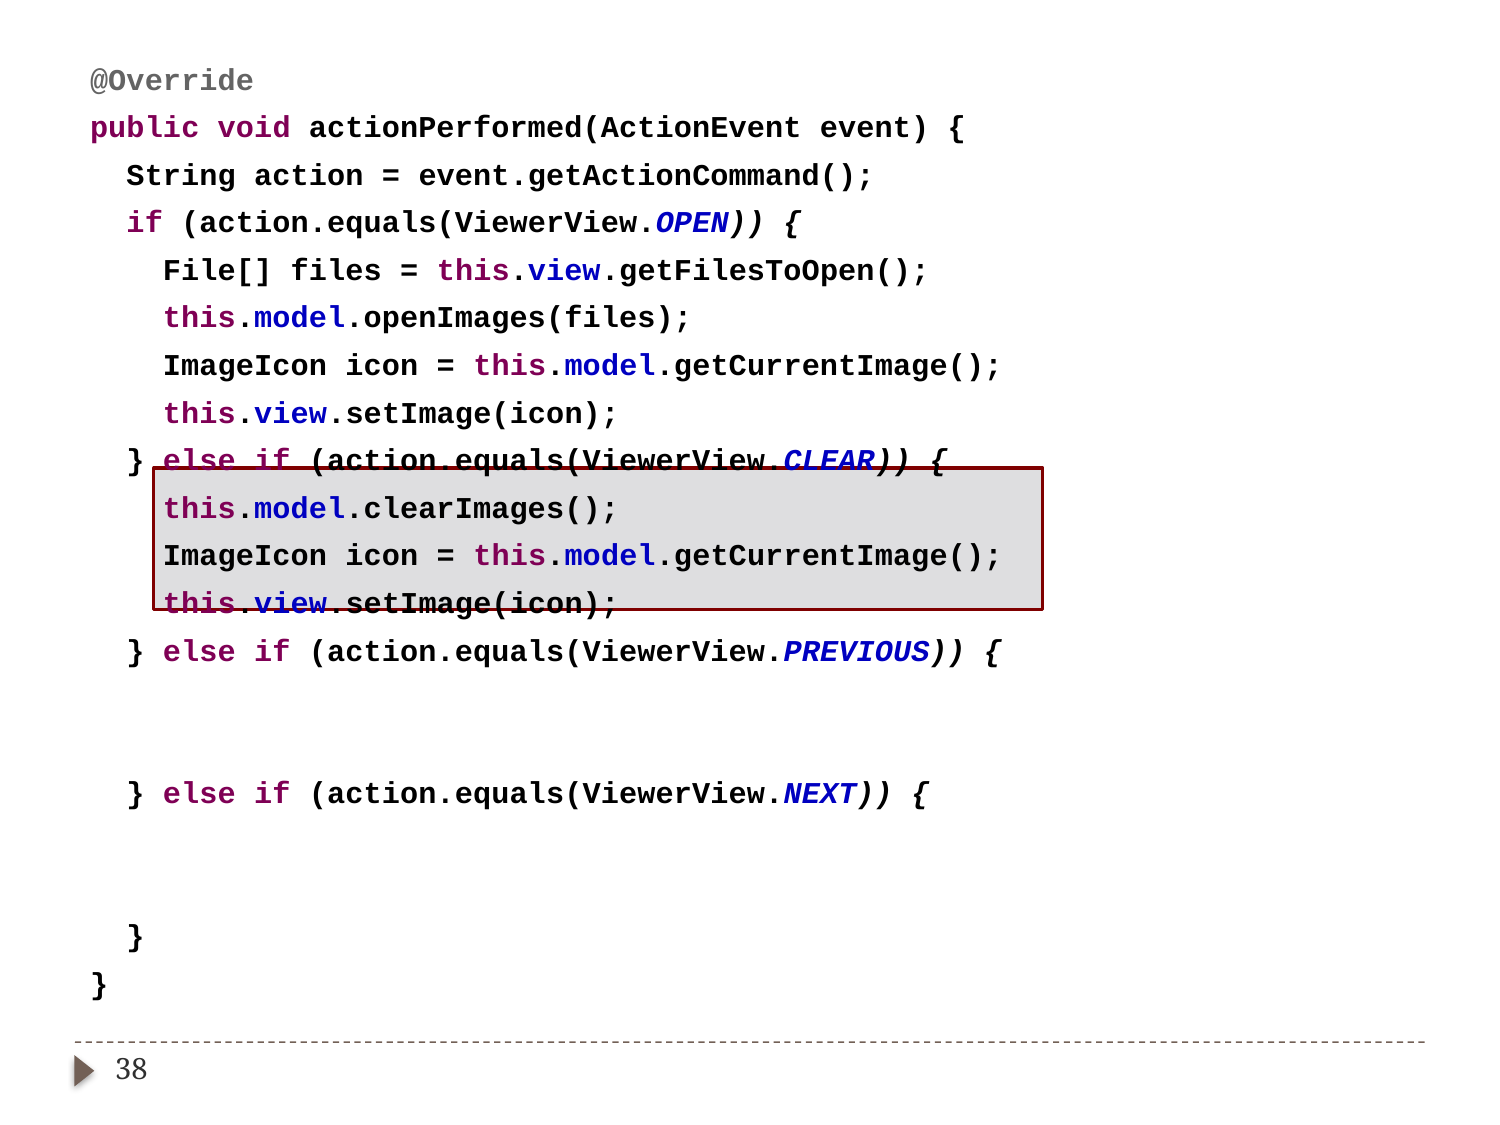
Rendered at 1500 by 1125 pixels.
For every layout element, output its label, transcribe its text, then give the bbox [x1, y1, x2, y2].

list @Override public void actionPerformed(ActionEvent event) { String action = event.getActionCommand(); if (action.equals(ViewerView.OPEN)) { File[] files = this.view.getFilesToOpen(); this.model.openImages(files); ImageIcon icon = this.model.getCurrentImage(); this.view.setImage(icon); } else if (action.equals(ViewerView.CLEAR)) { this.model.clearImages(); ImageIcon icon = this.model.getCurrentImage(); this.view.setImage(icon); } else if (action.equals(ViewerView.PREVIOUS)) { ImageIcon icon = this.model.getPreviousImage(); this.view.setImage(icon); } else if (action.equals(ViewerView.NEXT)) { ImageIcon icon = this.model.getNextImage(); this.view.setImage(icon); } } [74, 51, 1426, 1011]
slide_number 38 [100, 1042, 426, 1103]
